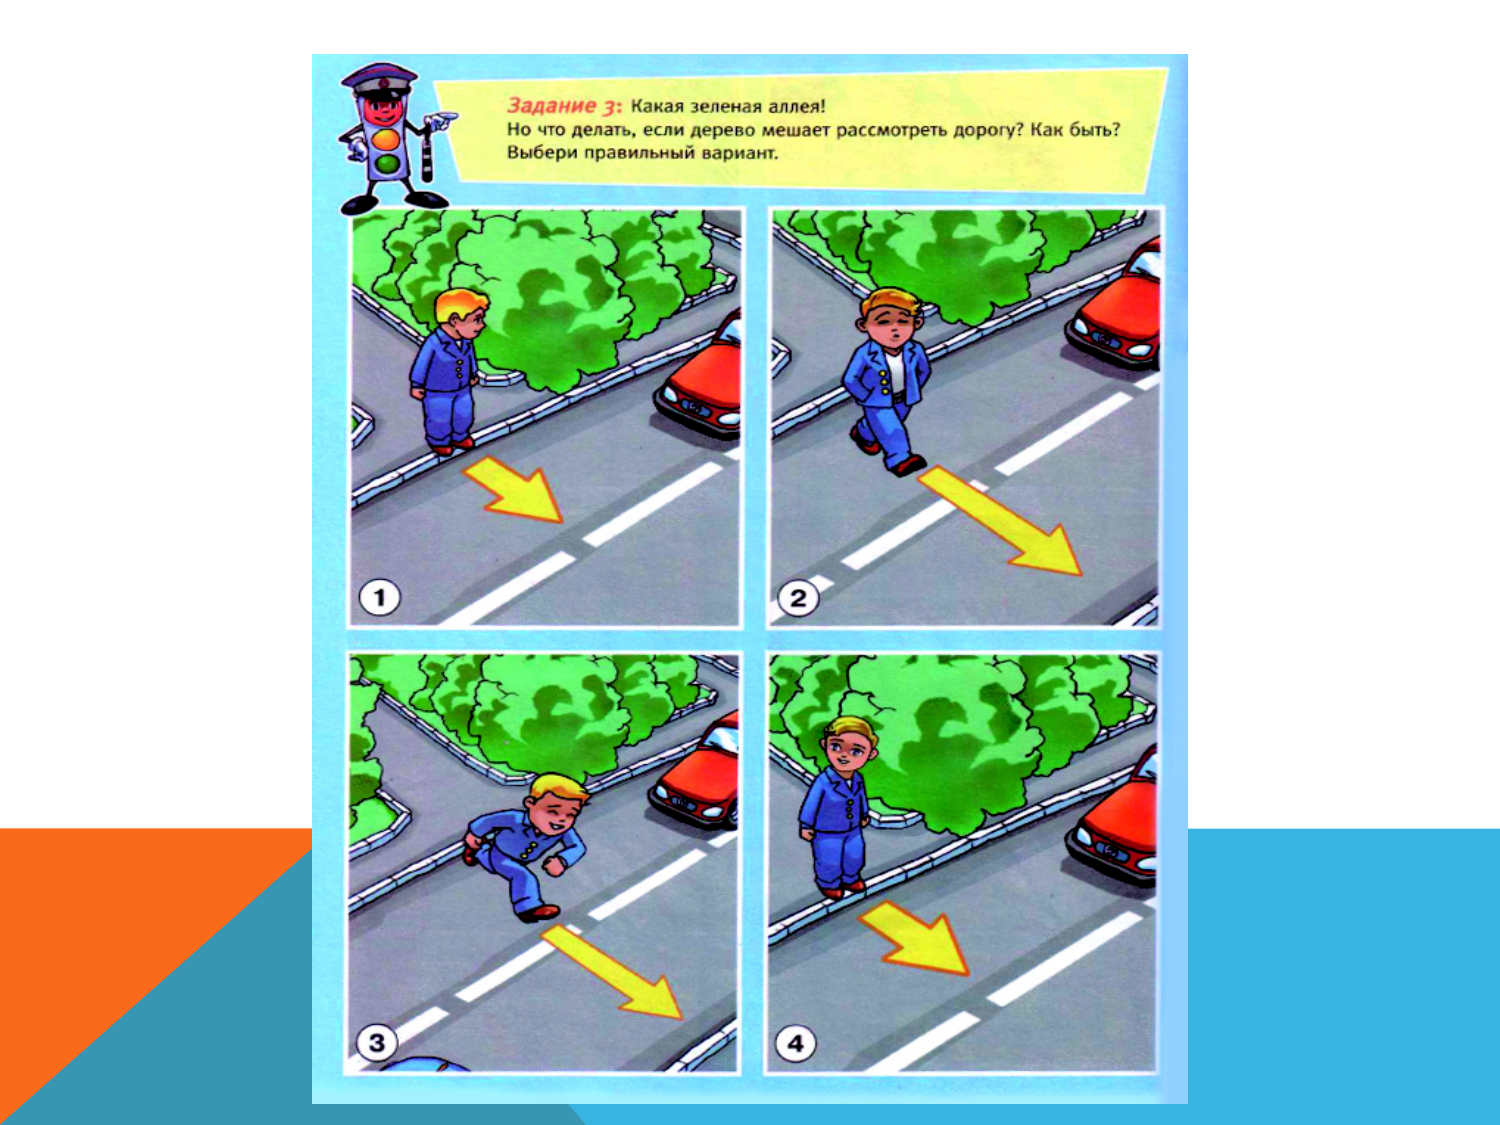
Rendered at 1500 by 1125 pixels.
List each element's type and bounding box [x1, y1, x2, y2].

list [312, 54, 1188, 1105]
